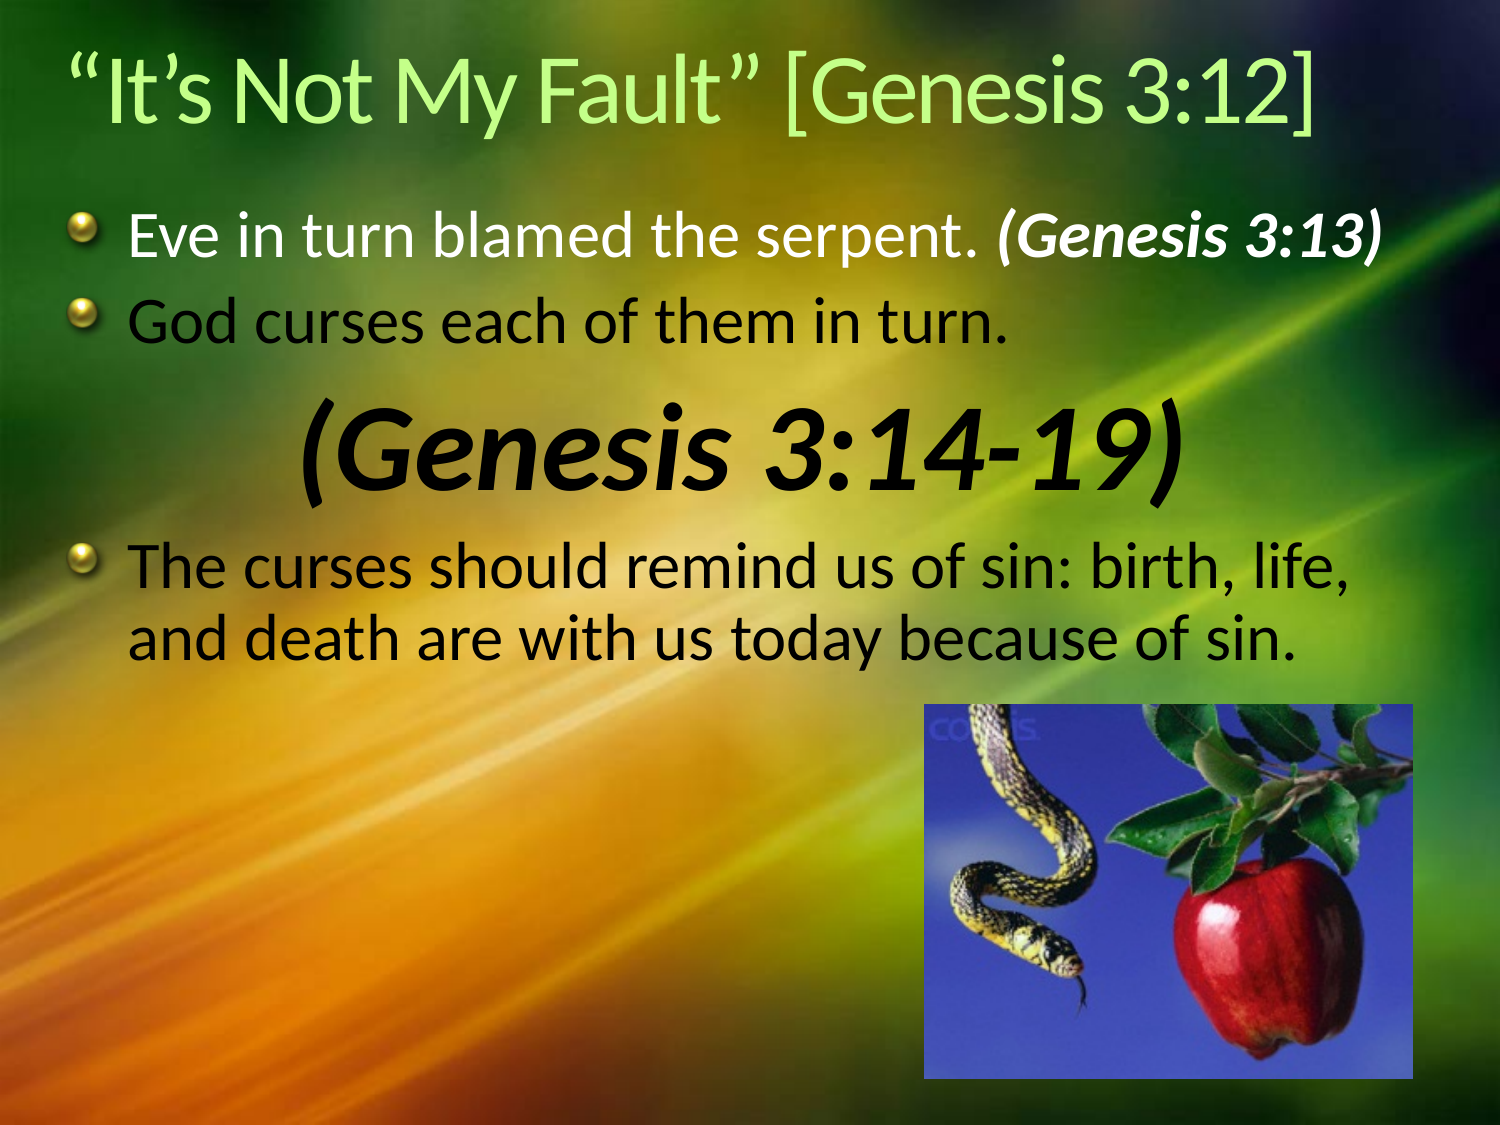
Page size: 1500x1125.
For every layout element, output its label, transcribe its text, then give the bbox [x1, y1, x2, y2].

picture [0, 0, 1500, 1125]
title “It’s Not My Fault” [Genesis 3:12] [62, 37, 1438, 200]
list Eve in turn blamed the serpent. (Genesis 3:13) God curses each of them in turn. (Genesis 3:14-19) The curses should remind us of sin: birth, life, and death are with us today because of sin. [62, 200, 1438, 1075]
